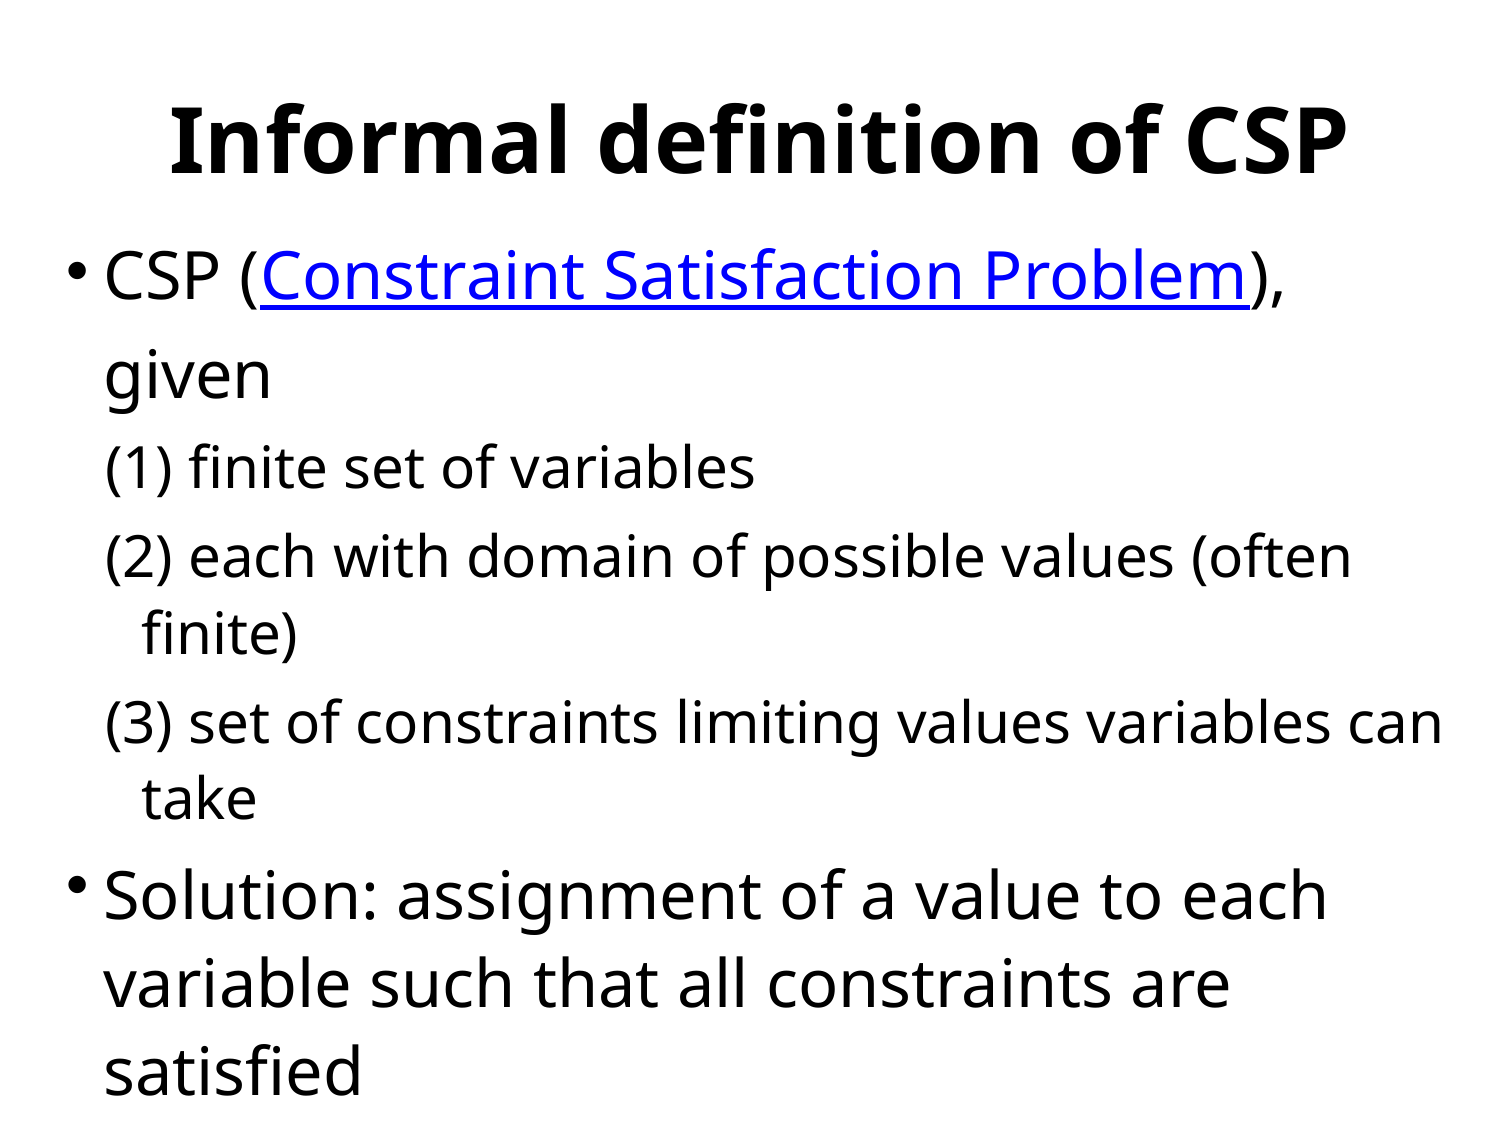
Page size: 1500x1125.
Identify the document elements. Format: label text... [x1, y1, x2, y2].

title Informal definition of CSP [122, 42, 1398, 216]
list CSP (Constraint Satisfaction Problem), given (1) finite set of variables (2) each with domain of possible values (often finite) (3) set of constraints limiting values variables can take Solution: assignment of a value to each variable such that all constraints are satisfied Possible tasks: decide if solution exists, find a solution, find all solutions, find best solution according to some metric (objective function) [51, 216, 1470, 1073]
